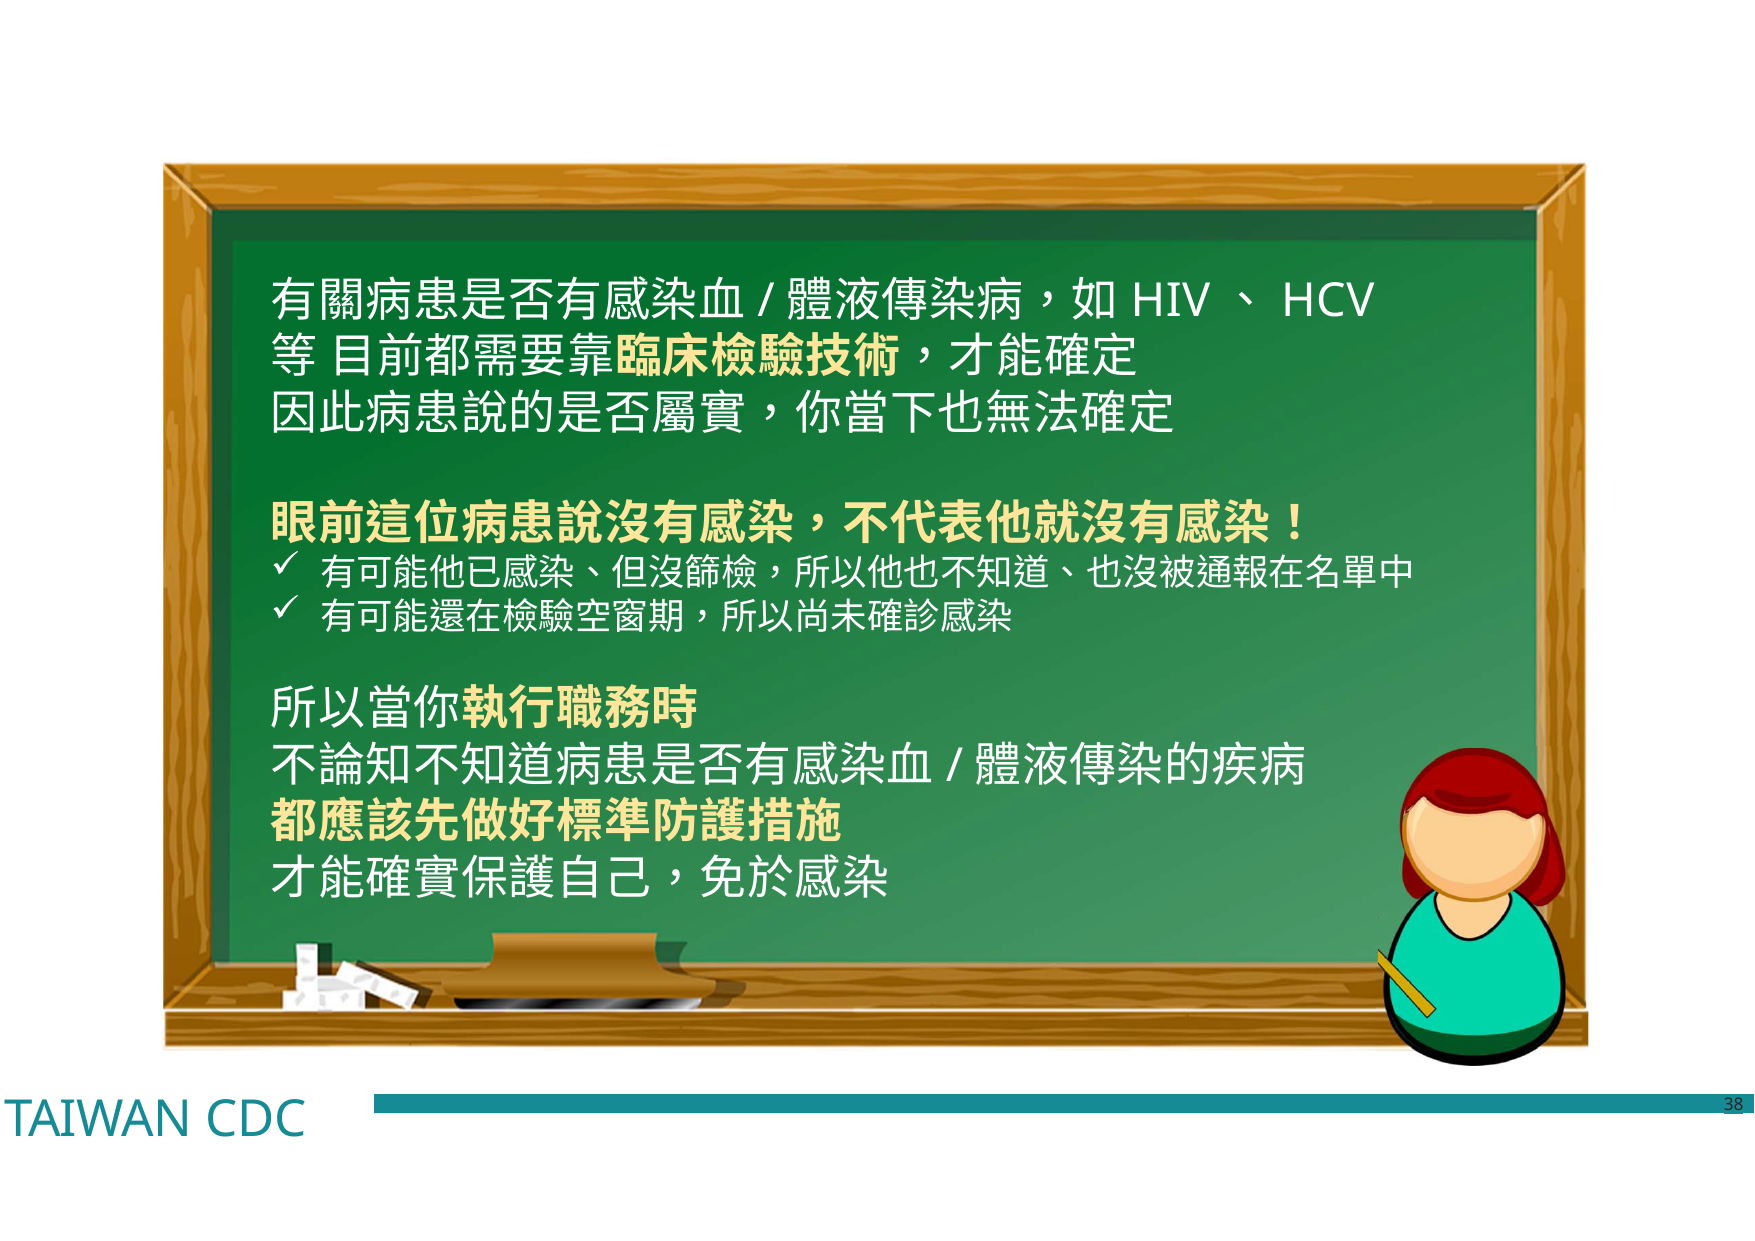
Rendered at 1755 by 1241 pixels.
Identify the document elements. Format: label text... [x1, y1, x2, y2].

text_box TAIWAN CDC 38 [0, 1057, 1747, 1152]
text_box [1747, 1094, 1754, 1114]
picture [160, 158, 1590, 1075]
